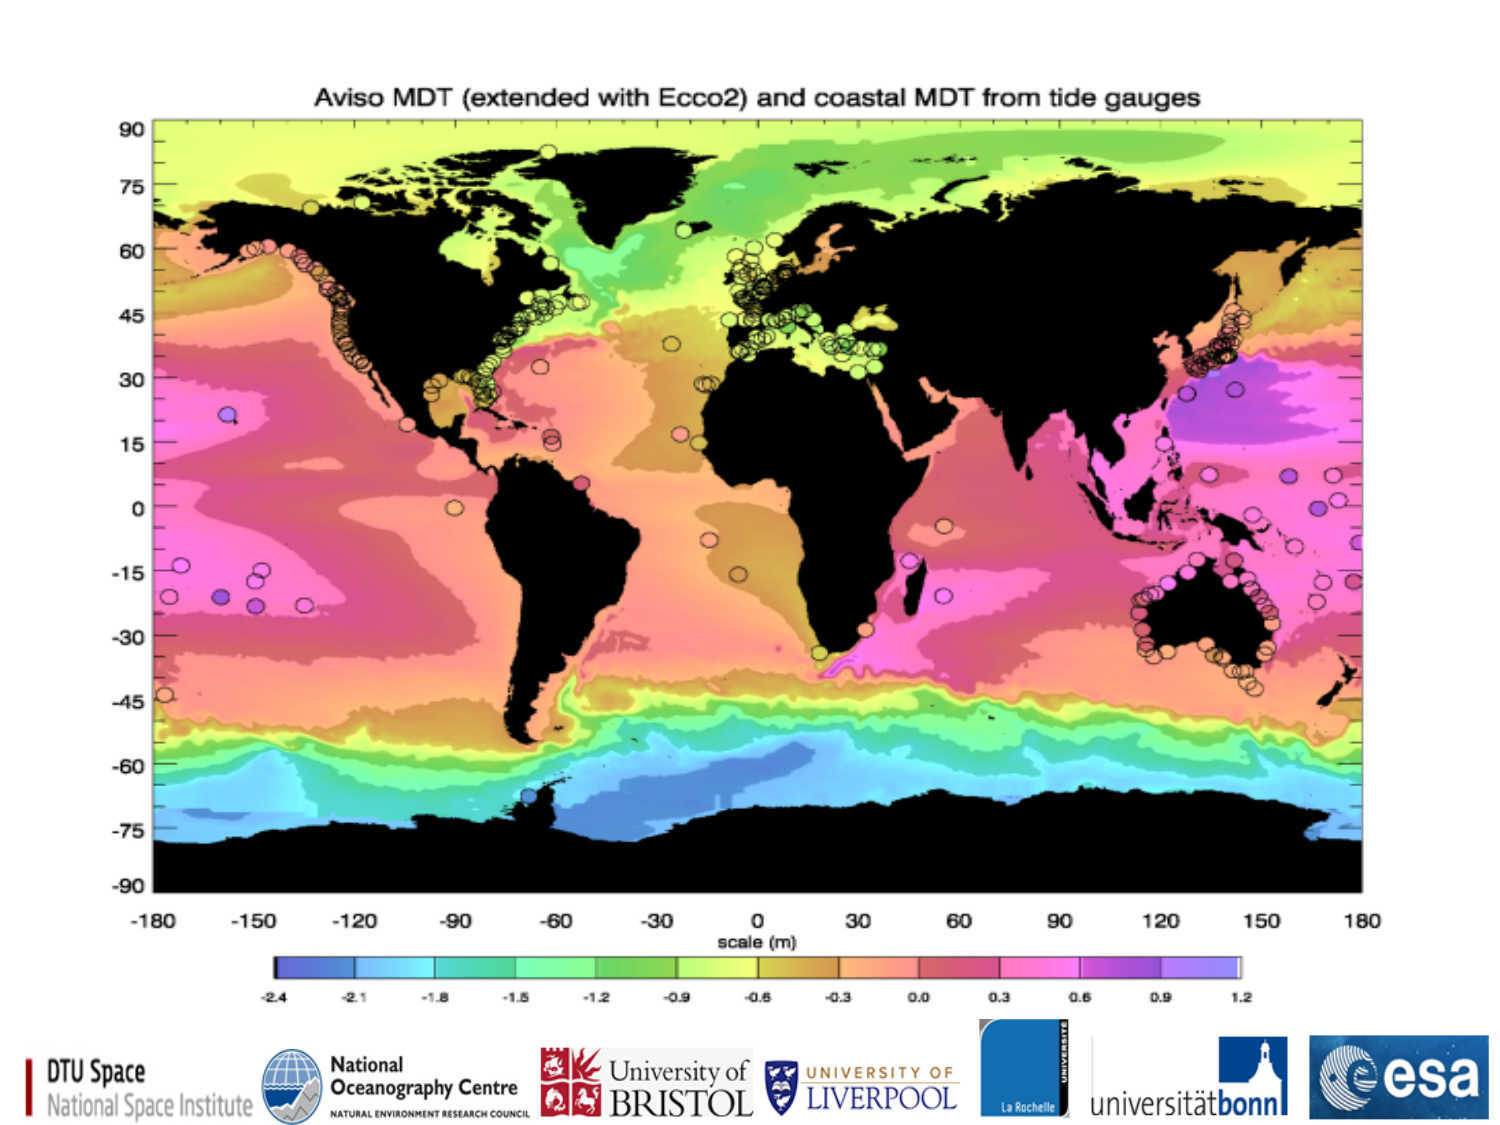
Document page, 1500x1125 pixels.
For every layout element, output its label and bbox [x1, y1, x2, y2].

picture [52, 77, 1500, 1012]
picture [0, 1019, 1500, 1125]
